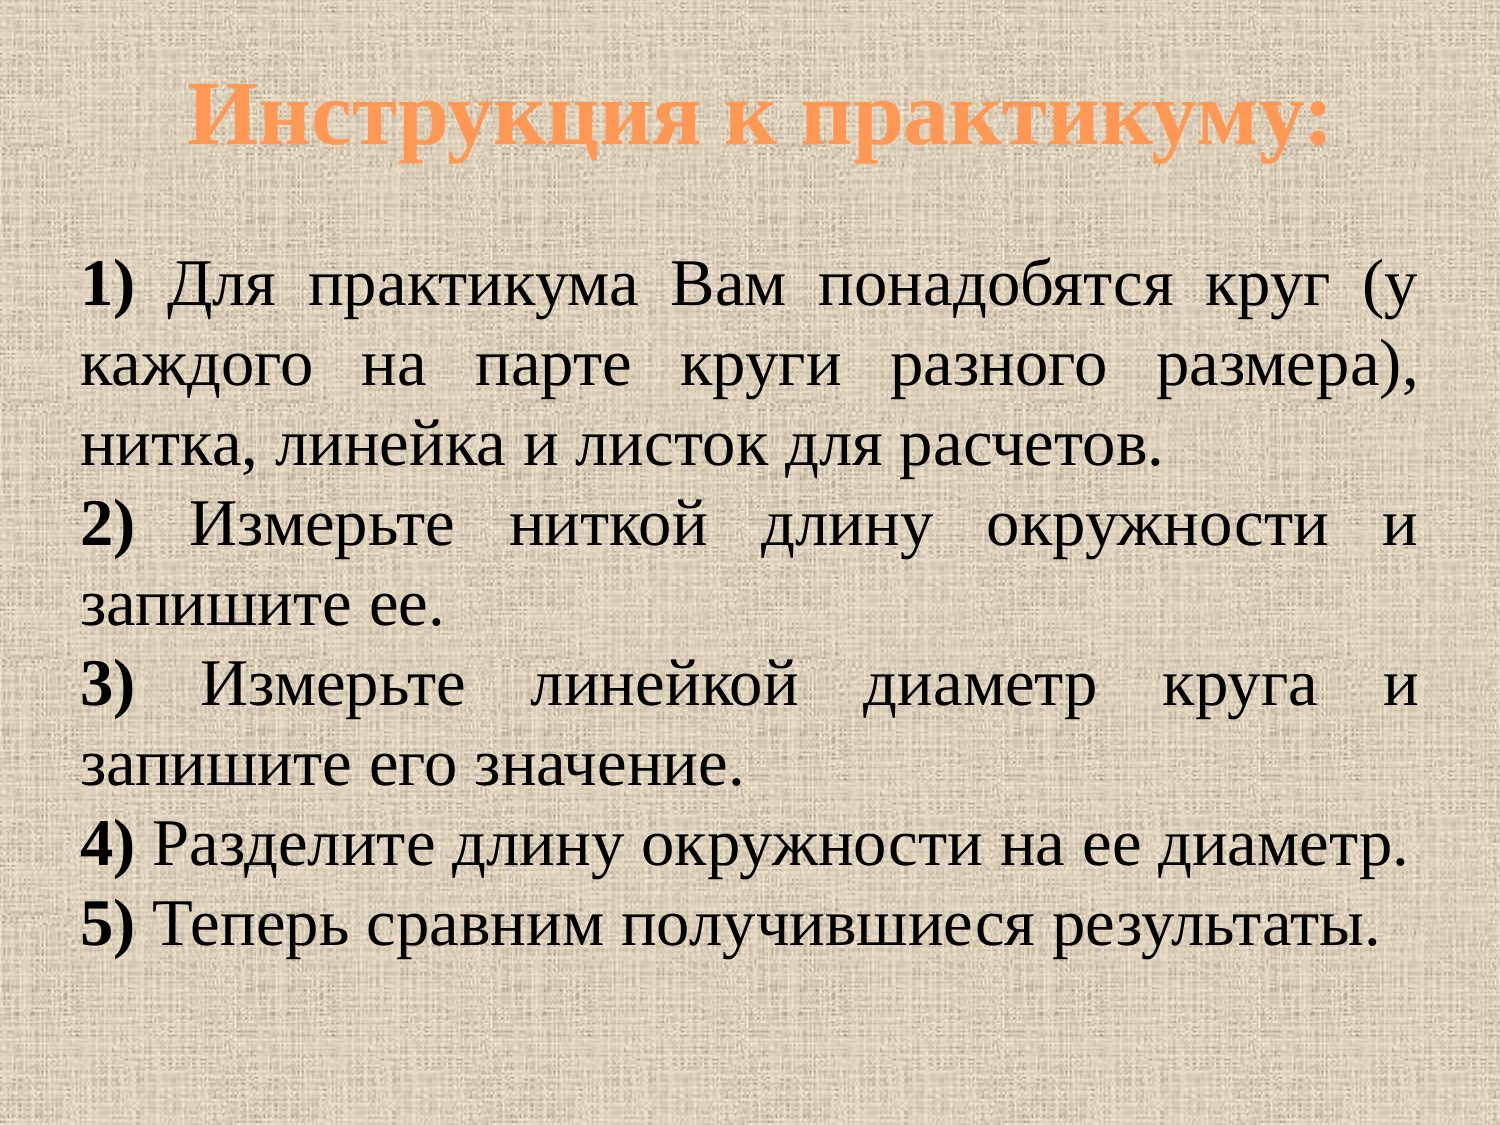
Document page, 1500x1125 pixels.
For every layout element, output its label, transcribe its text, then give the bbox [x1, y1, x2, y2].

title Инструкция к практикуму: [123, 42, 1399, 231]
subtitle 1) Для практикума Вам понадобятся круг (у каждого на парте круги разного размера), нитка, линейка и листок для расчетов. 2) Измерьте ниткой длину окружности и запишите ее. 3) Измерьте линейкой диаметр круга и запишите его значение. 4) Разделите длину окружности на ее диаметр. 5) Теперь сравним получившиеся результаты. [64, 231, 1436, 890]
picture [0, 0, 1500, 1125]
